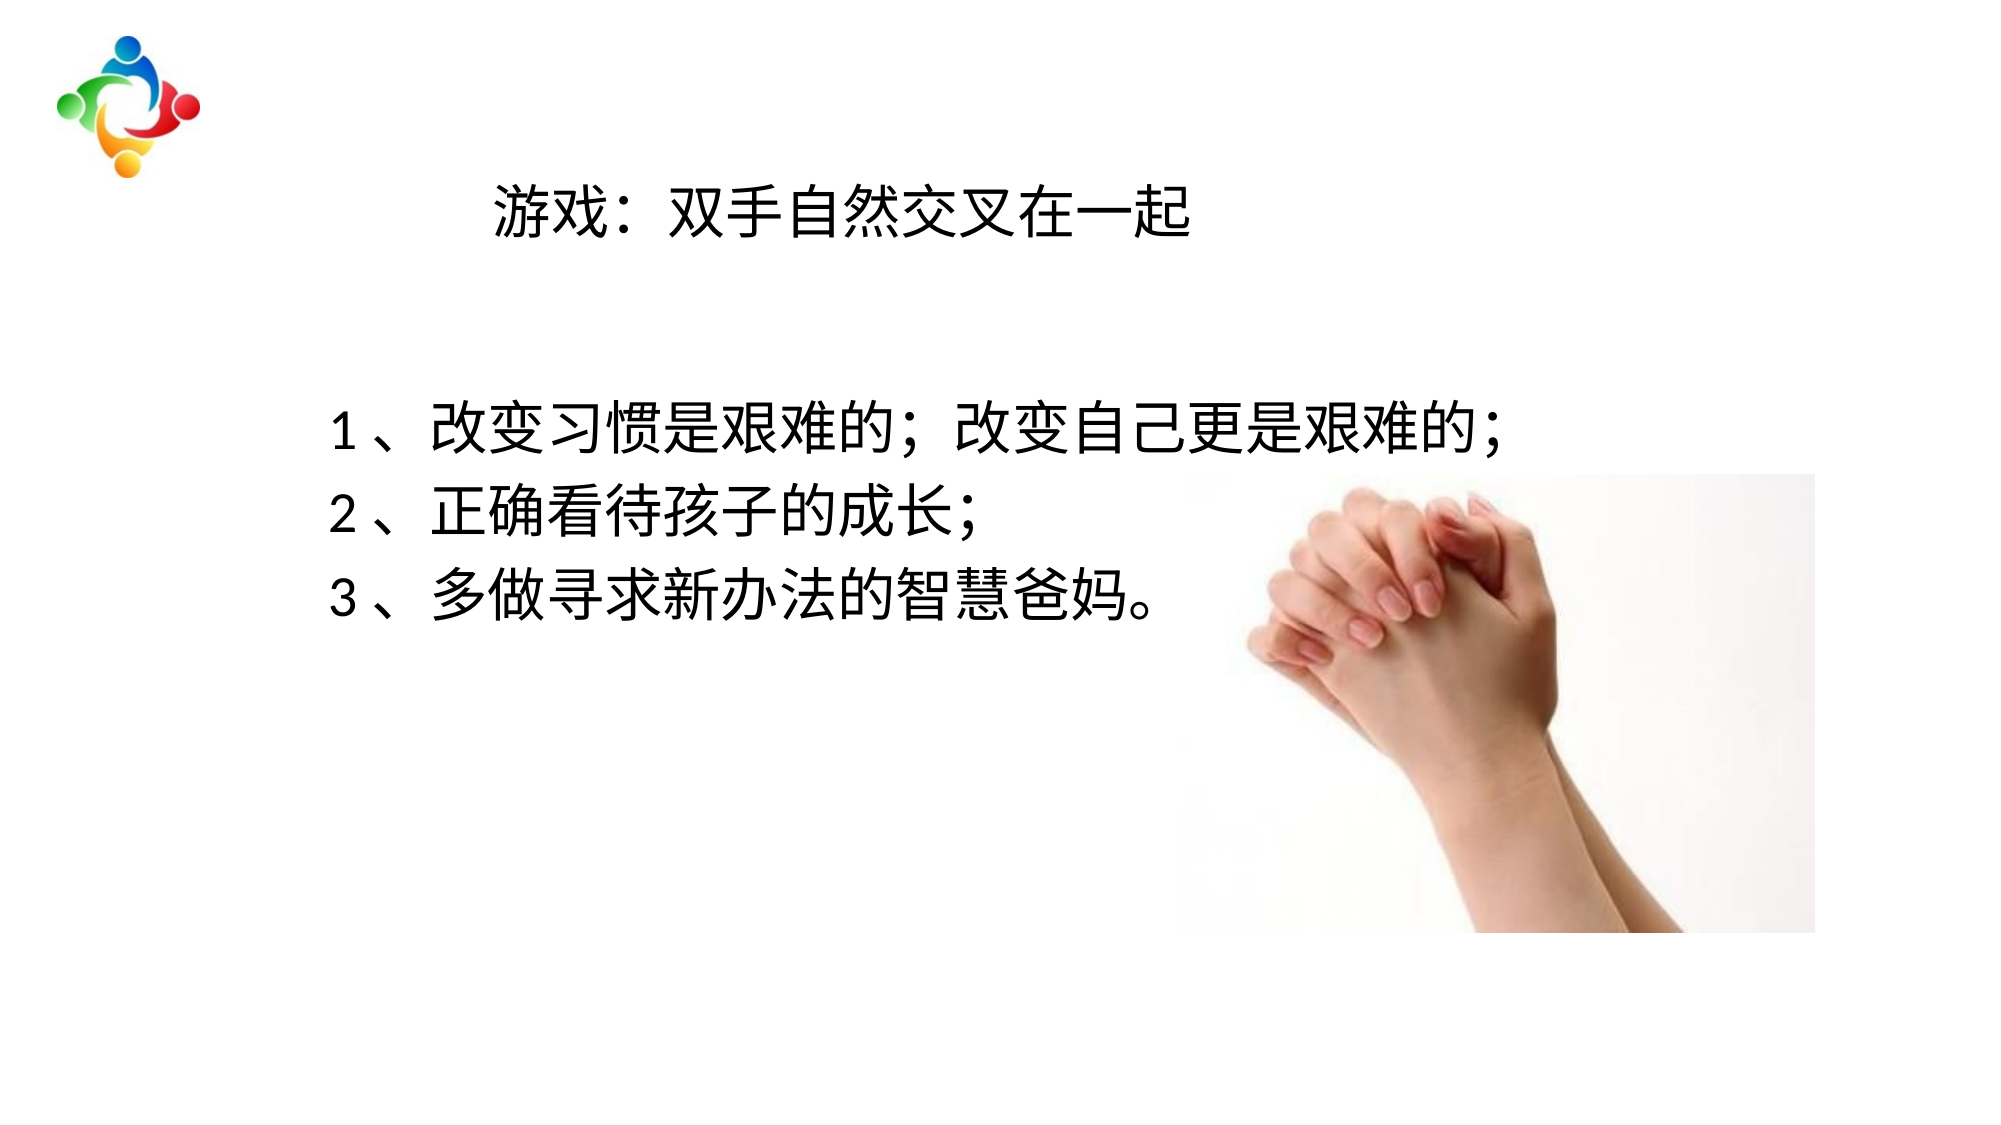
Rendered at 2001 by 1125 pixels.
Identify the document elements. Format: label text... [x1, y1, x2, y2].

picture [57, 36, 200, 178]
title 游戏：双手自然交叉在一起 [477, 161, 1295, 269]
picture [1177, 474, 1815, 933]
list 1、改变习惯是艰难的；改变自己更是艰难的； 2、正确看待孩子的成长； 3、多做寻求新办法的智慧爸妈。 [312, 391, 1652, 680]
